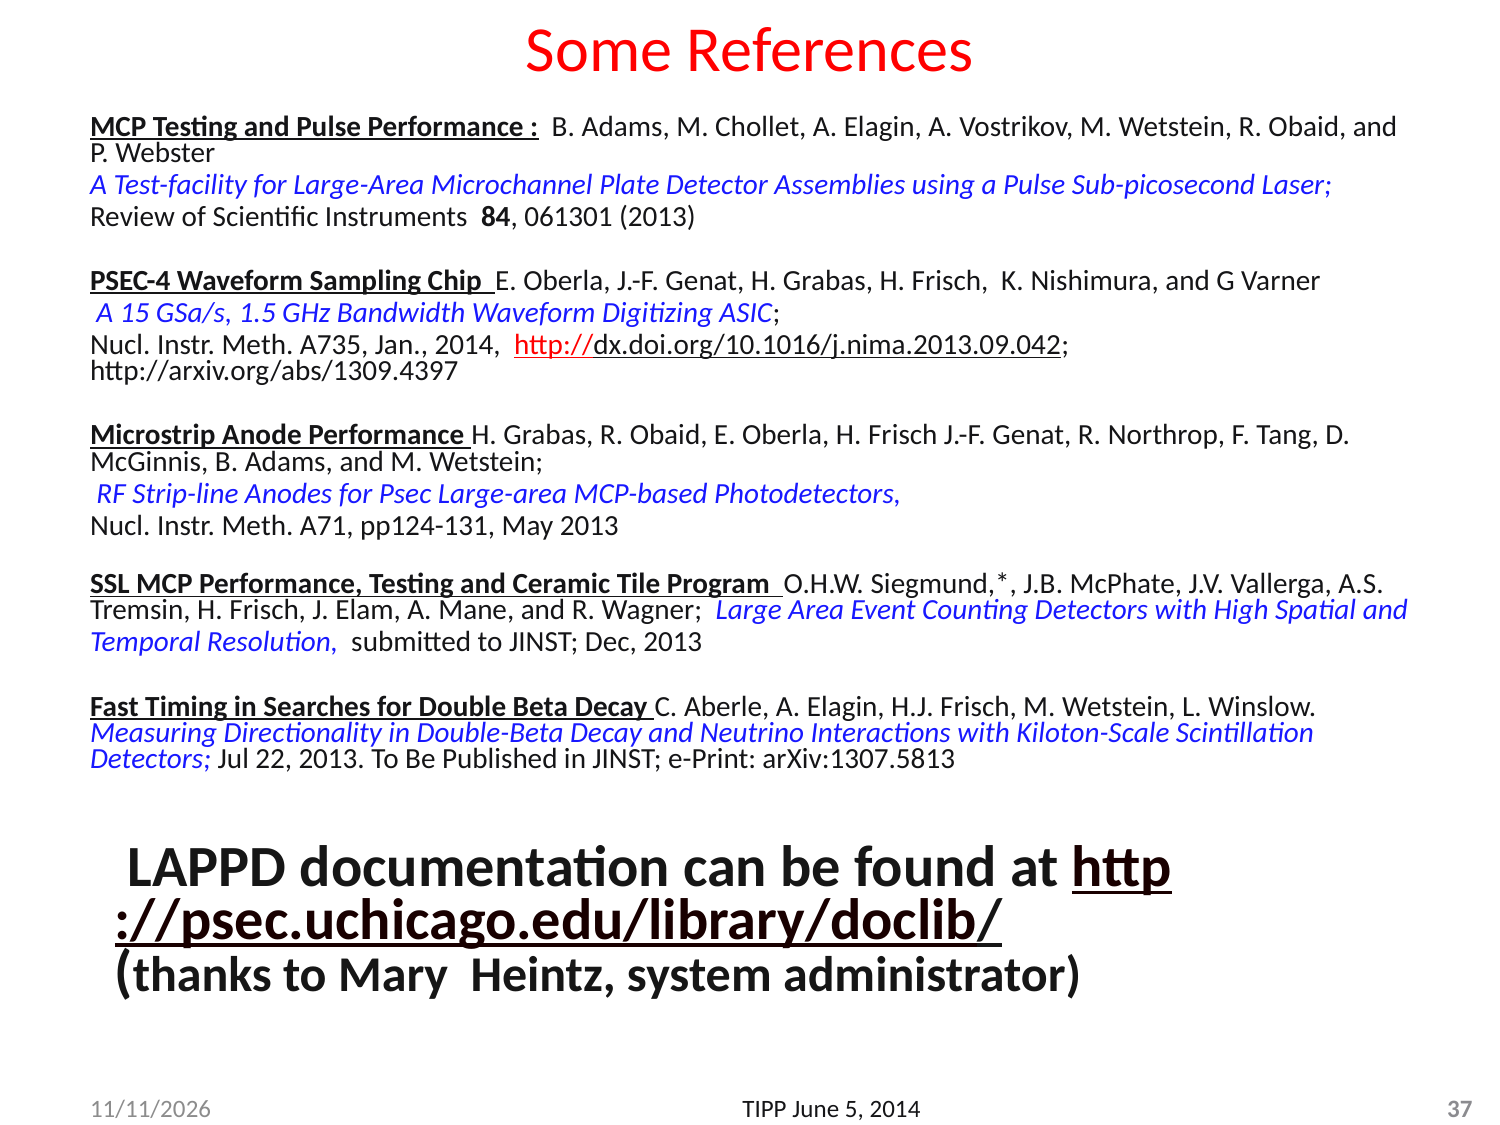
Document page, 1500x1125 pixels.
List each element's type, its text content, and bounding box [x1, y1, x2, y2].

slide_number 37 [1137, 1077, 1488, 1125]
footer TIPP June 5, 2014 [600, 1077, 1075, 1125]
text_box LAPPD documentation can be found at http://psec.uchicago.edu/library/doclib/ (thanks to Mary Heintz, system administrator) [99, 837, 1500, 1010]
title Some References [75, 0, 1425, 93]
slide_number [75, 1077, 425, 1125]
list MCP Testing and Pulse Performance : B. Adams, M. Chollet, A. Elagin, A. Vostrikov, M. Wetstein, R. Obaid, and P. Webster A Test-facility for Large-Area Microchannel Plate Detector Assemblies using a Pulse Sub-picosecond Laser; Review of Scientific Instruments 84, 061301 (2013) PSEC-4 Waveform Sampling Chip E. Oberla, J.-F. Genat, H. Grabas, H. Frisch, K. Nishimura, and G Varner A 15 GSa/s, 1.5 GHz Bandwidth Waveform Digitizing ASIC; Nucl. Instr. Meth. A735, Jan., 2014, http://dx.doi.org/10.1016/j.nima.2013.09.042; http://arxiv.org/abs/1309.4397 Microstrip Anode Performance H. Grabas, R. Obaid, E. Oberla, H. Frisch J.-F. Genat, R. Northrop, F. Tang, D. McGinnis, B. Adams, and M. Wetstein; RF Strip-line Anodes for Psec Large-area MCP-based Photodetectors, Nucl. Instr. Meth. A71, pp124-131, May 2013 SSL MCP Performance, Testing and Ceramic Tile Program O.H.W. Siegmund,*, J.B. McPhate, J.V. Vallerga, A.S. Tremsin, H. Frisch, J. Elam, A. Mane, and R. Wagner; Large Area Event Counting Detectors with High Spatial and Temporal Resolution, submitted to JINST; Dec, 2013 Fast Timing in Searches for Double Beta Decay C. Aberle, A. Elagin, H.J. Frisch, M. Wetstein, L. Winslow. Measuring Directionality in Double-Beta Decay and Neutrino Interactions with Kiloton-Scale Scintillation Detectors; Jul 22, 2013. To Be Published in JINST; e-Print: arXiv:1307.5813 [75, 107, 1425, 850]
